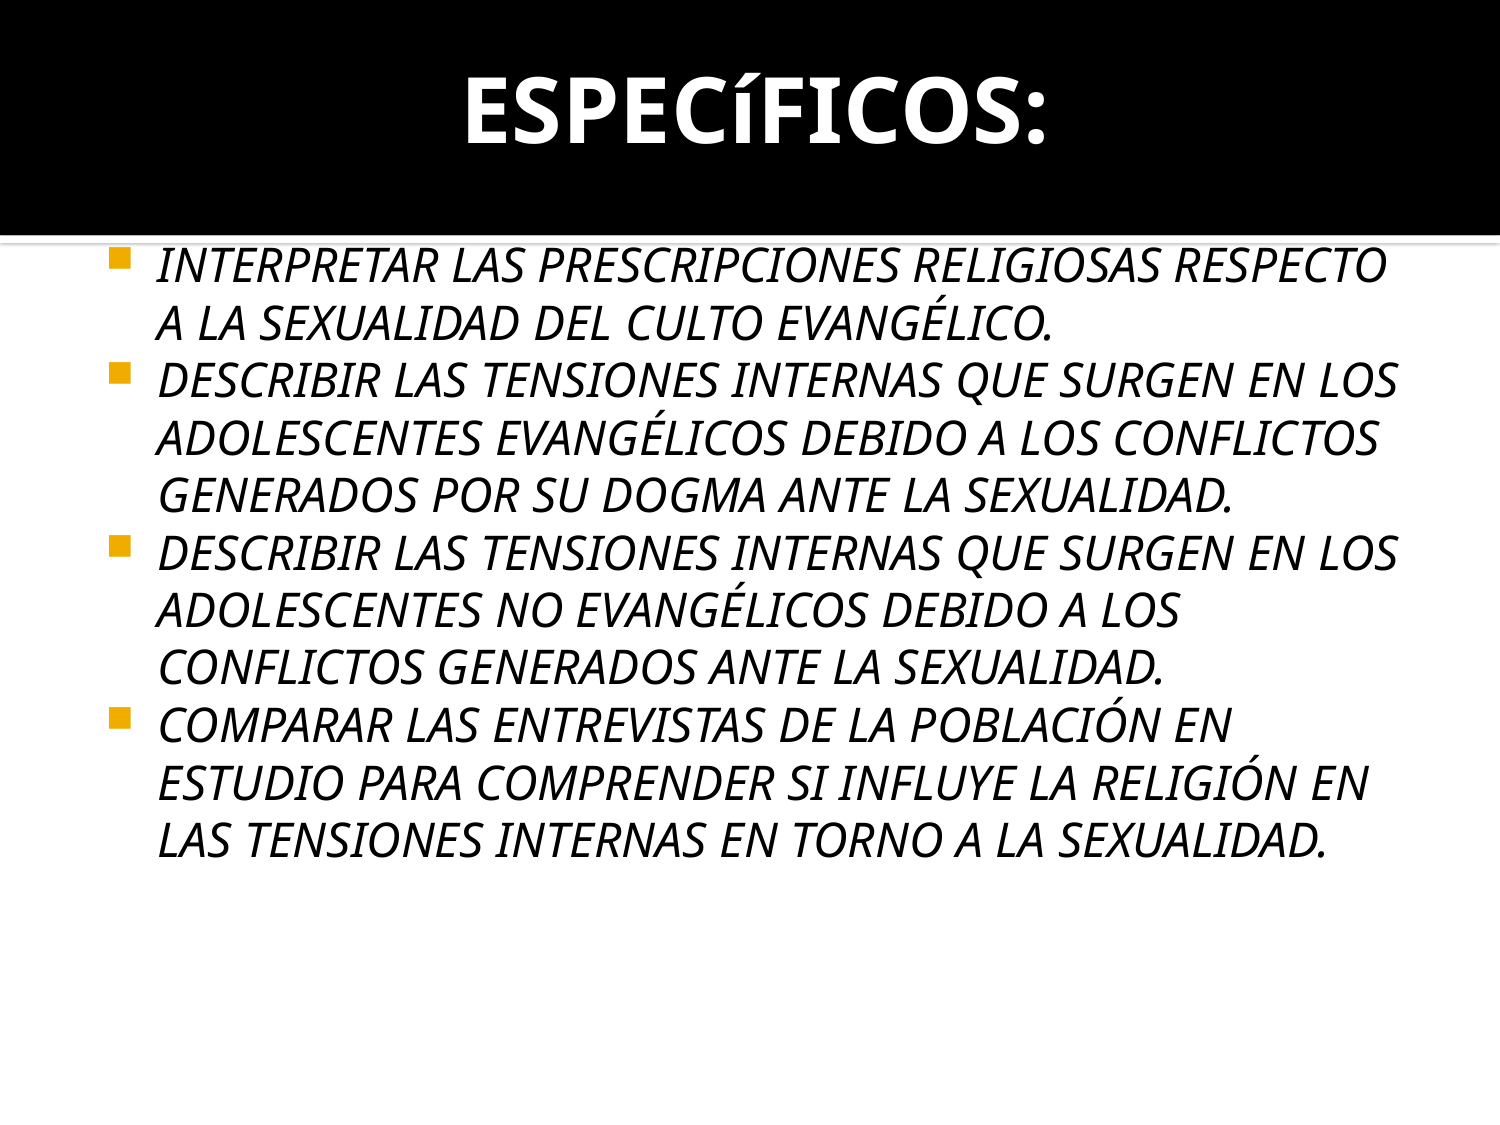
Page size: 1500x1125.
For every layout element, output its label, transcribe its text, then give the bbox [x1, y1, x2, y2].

title ESPECíFICOS: [76, 54, 1427, 159]
list INTERPRETAR LAS PRESCRIPCIONES RELIGIOSAS RESPECTO A LA SEXUALIDAD DEL CULTO EVANGÉLICO. DESCRIBIR LAS TENSIONES INTERNAS QUE SURGEN EN LOS ADOLESCENTES EVANGÉLICOS DEBIDO A LOS CONFLICTOS GENERADOS POR SU DOGMA ANTE LA SEXUALIDAD. DESCRIBIR LAS TENSIONES INTERNAS QUE SURGEN EN LOS ADOLESCENTES NO EVANGÉLICOS DEBIDO A LOS CONFLICTOS GENERADOS ANTE LA SEXUALIDAD. COMPARAR LAS ENTREVISTAS DE LA POBLACIÓN EN ESTUDIO PARA COMPRENDER SI INFLUYE LA RELIGIÓN EN LAS TENSIONES INTERNAS EN TORNO A LA SEXUALIDAD. [76, 219, 1427, 1125]
